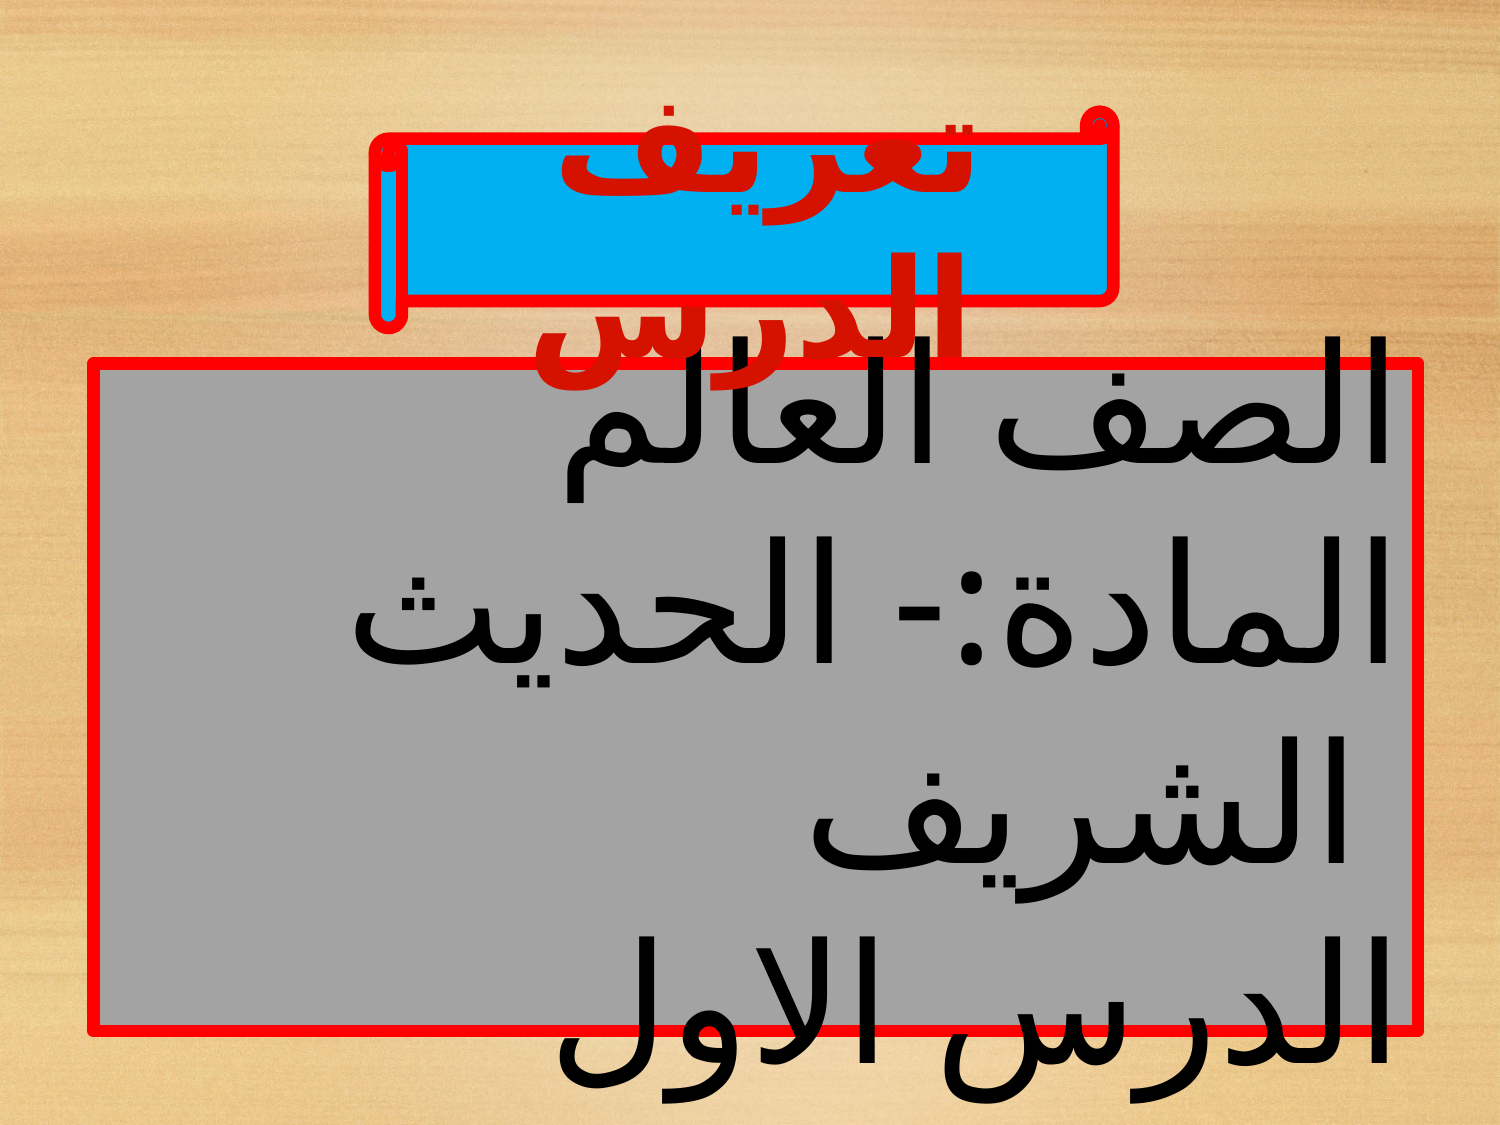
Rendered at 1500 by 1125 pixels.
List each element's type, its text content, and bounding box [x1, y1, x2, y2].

text_box الصف العالم المادة:- الحديث الشريف الدرس الاول [92, 362, 1419, 1033]
picture [0, 0, 1500, 1125]
text_box تعريف الدرس [373, 110, 1115, 330]
